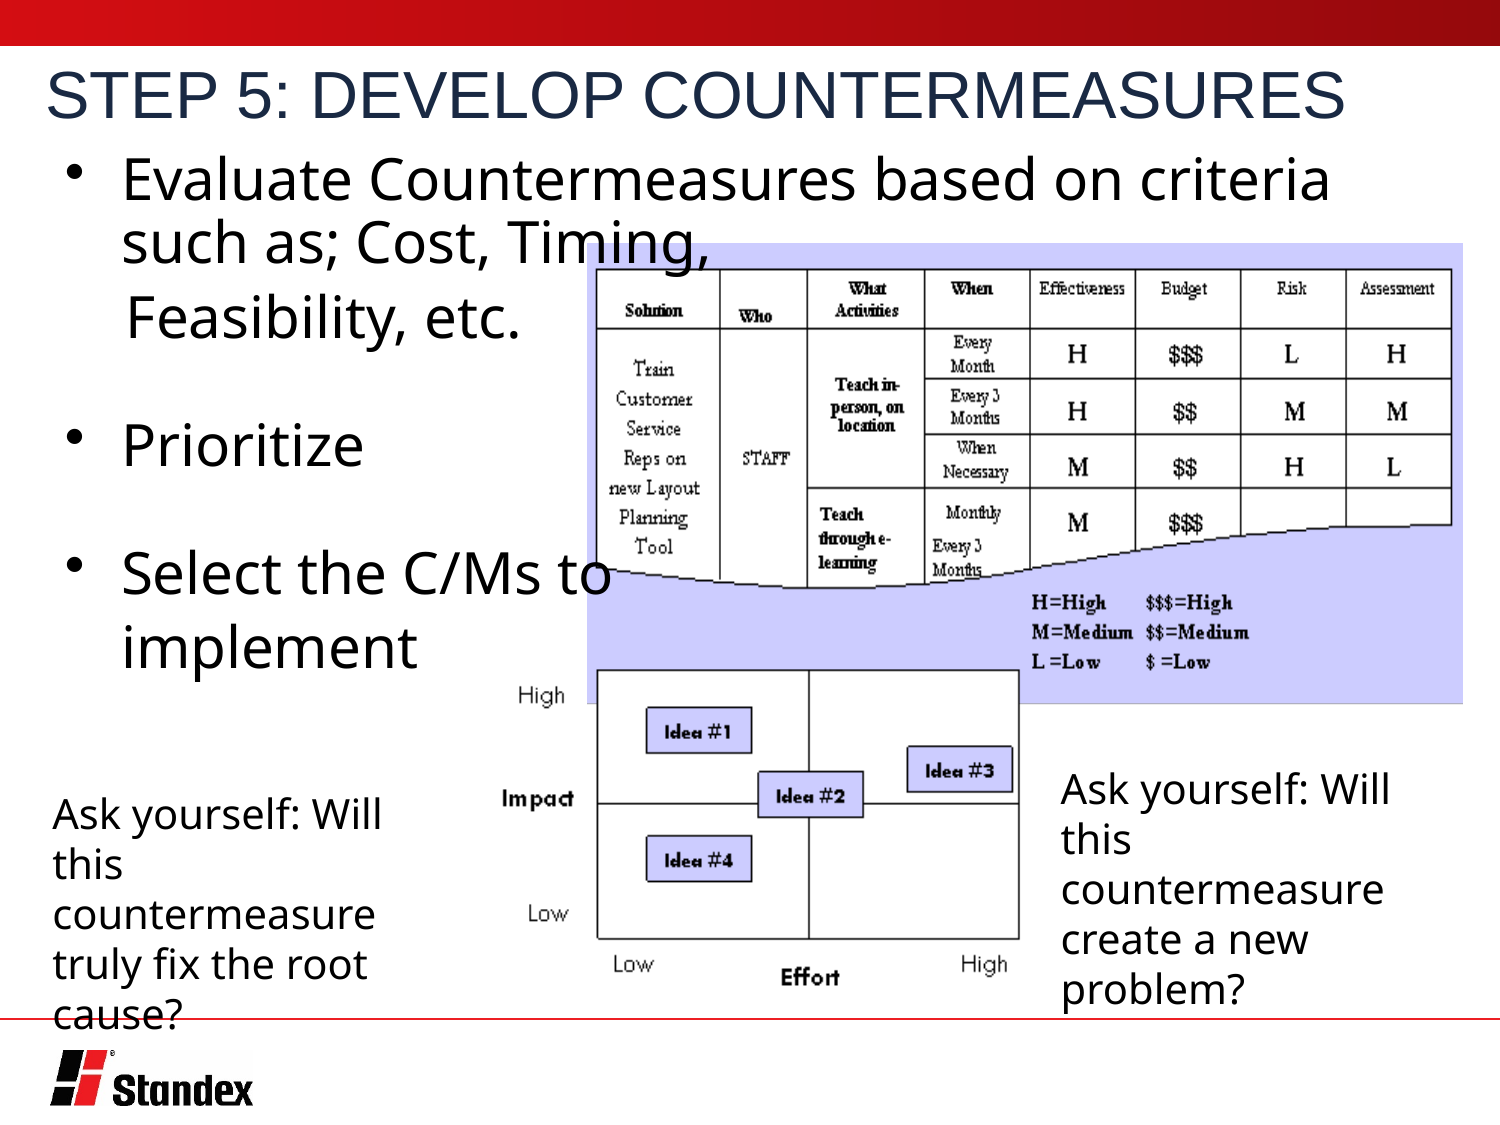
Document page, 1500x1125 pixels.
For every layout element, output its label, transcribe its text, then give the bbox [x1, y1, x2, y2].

text_box STEP 5: DEVELOP COUNTERMEASURES [30, 49, 1410, 150]
picture [50, 1050, 253, 1106]
picture [487, 242, 1463, 1002]
text_box Ask yourself: Will this countermeasure create a new problem? [1045, 755, 1475, 1021]
text_box Ask yourself: Will this countermeasure truly fix the root cause? [37, 780, 467, 1046]
text_box Evaluate Countermeasures based on criteria such as; Cost, Timing, Feasibility, etc. Prioritize Select the C/Ms to implement [50, 143, 1438, 886]
